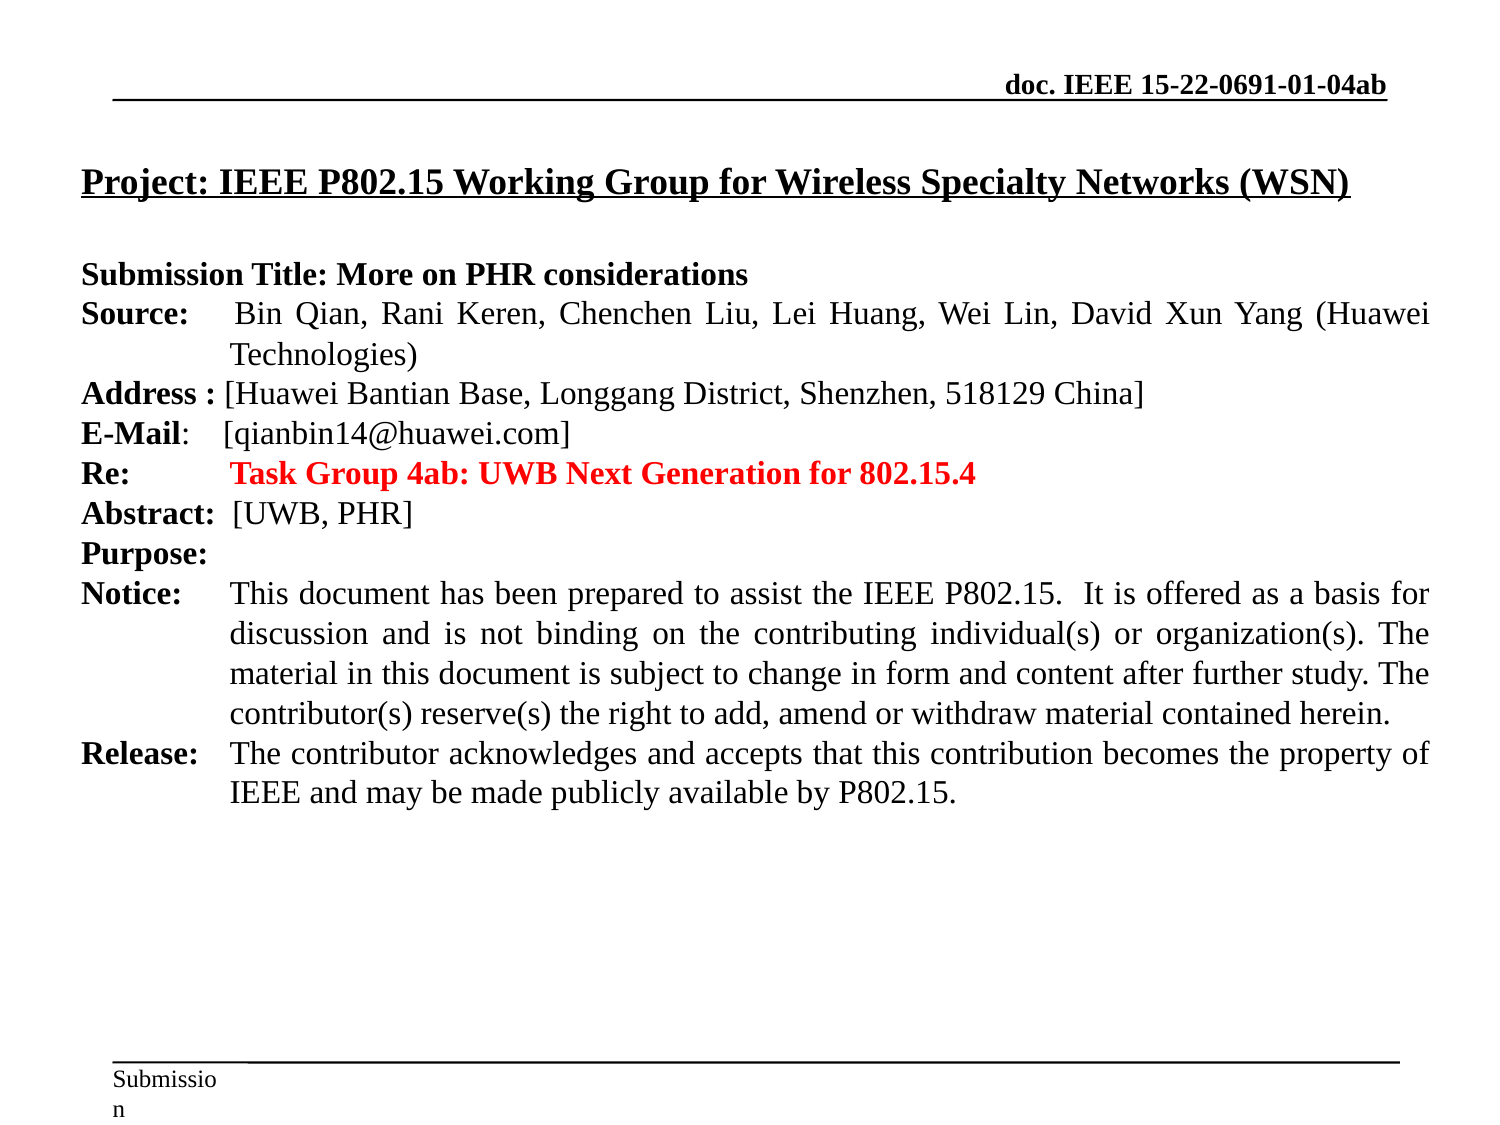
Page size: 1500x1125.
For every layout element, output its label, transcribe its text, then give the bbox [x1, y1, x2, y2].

text_box Project: IEEE P802.15 Working Group for Wireless Specialty Networks (WSN) Submission Title: More on PHR considerations Source: Bin Qian, Rani Keren, Chenchen Liu, Lei Huang, Wei Lin, David Xun Yang (Huawei Technologies) Address : [Huawei Bantian Base, Longgang District, Shenzhen, 518129 China] E-Mail: [qianbin14@huawei.com] Re: Task Group 4ab: UWB Next Generation for 802.15.4 Abstract: [UWB, PHR] Purpose: Notice: This document has been prepared to assist the IEEE P802.15. It is offered as a basis for discussion and is not binding on the contributing individual(s) or organization(s). The material in this document is subject to change in form and content after further study. The contributor(s) reserve(s) the right to add, amend or withdraw material contained herein. Release: The contributor acknowledges and accepts that this contribution becomes the property of IEEE and may be made publicly available by P802.15. [64, 149, 1447, 819]
